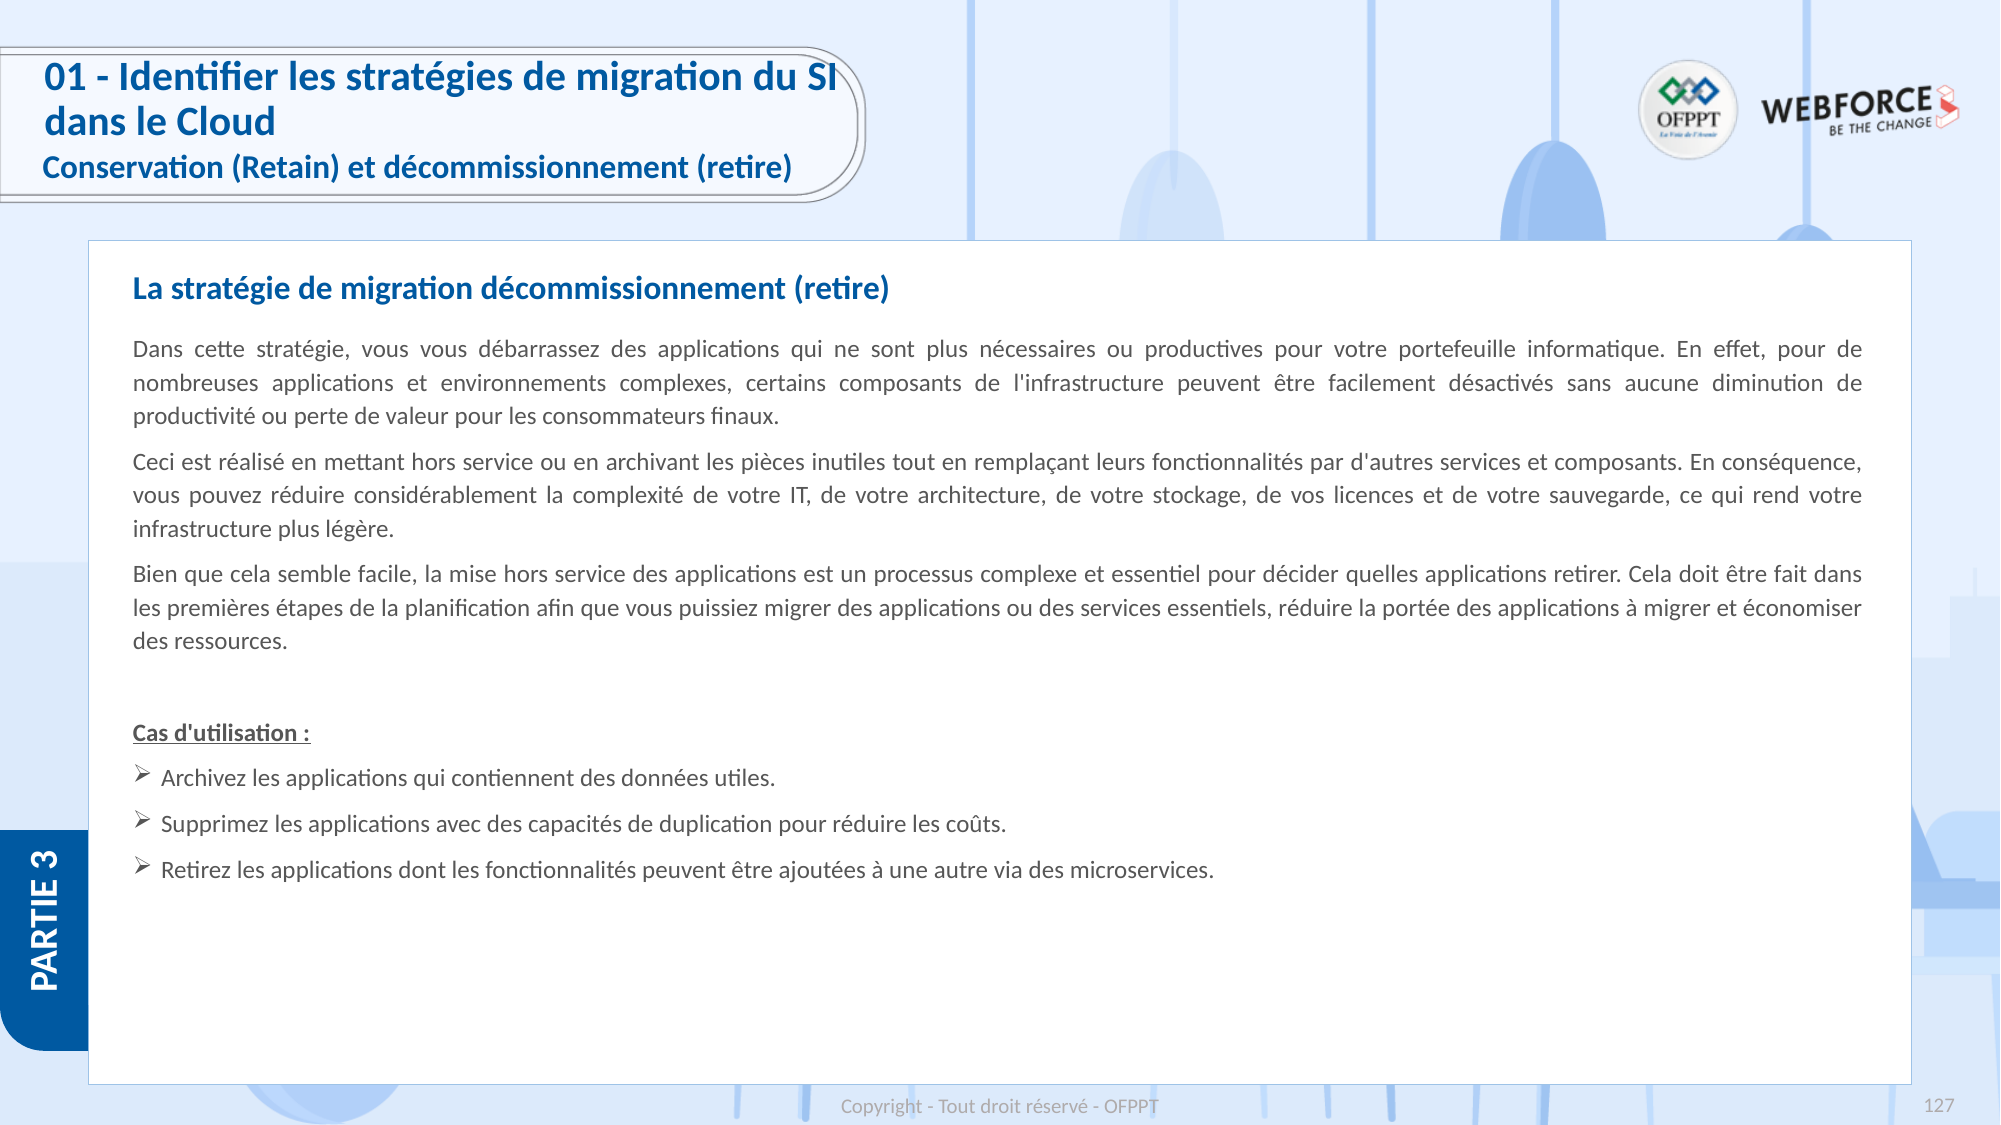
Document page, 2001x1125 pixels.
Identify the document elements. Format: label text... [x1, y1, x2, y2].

list Conservation (Retain) et décommissionnement (retire) [27, 141, 941, 215]
list La stratégie de migration décommissionnement (retire) [118, 265, 1881, 318]
list Dans cette stratégie, vous vous débarrassez des applications qui ne sont plus nécessaires ou productives pour votre portefeuille informatique. En effet, pour de nombreuses applications et environnements complexes, certains composants de l'infrastructure peuvent être facilement désactivés sans aucune diminution de productivité ou perte de valeur pour les consommateurs finaux. Ceci est réalisé en mettant hors service ou en archivant les pièces inutiles tout en remplaçant leurs fonctionnalités par d'autres services et composants. En conséquence, vous pouvez réduire considérablement la complexité de votre IT, de votre architecture, de votre stockage, de vos licences et de votre sauvegarde, ce qui rend votre infrastructure plus légère. Bien que cela semble facile, la mise hors service des applications est un processus complexe et essentiel pour décider quelles applications retirer. Cela doit être fait dans les premières étapes de la planification afin que vous puissiez migrer des applications ou des services essentiels, réduire la portée des applications à migrer et économiser des ressources. Cas d'utilisation : Archivez les applications qui contiennent des données utiles. Supprimez les applications avec des capacités de duplication pour réduire les coûts. Retirez les applications dont les fonctionnalités peuvent être ajoutées à une autre via des microservices. [118, 322, 1881, 1088]
title 01 - Identifier les stratégies de migration du SI dans le Cloud [29, 65, 863, 134]
picture [0, 0, 2000, 1125]
